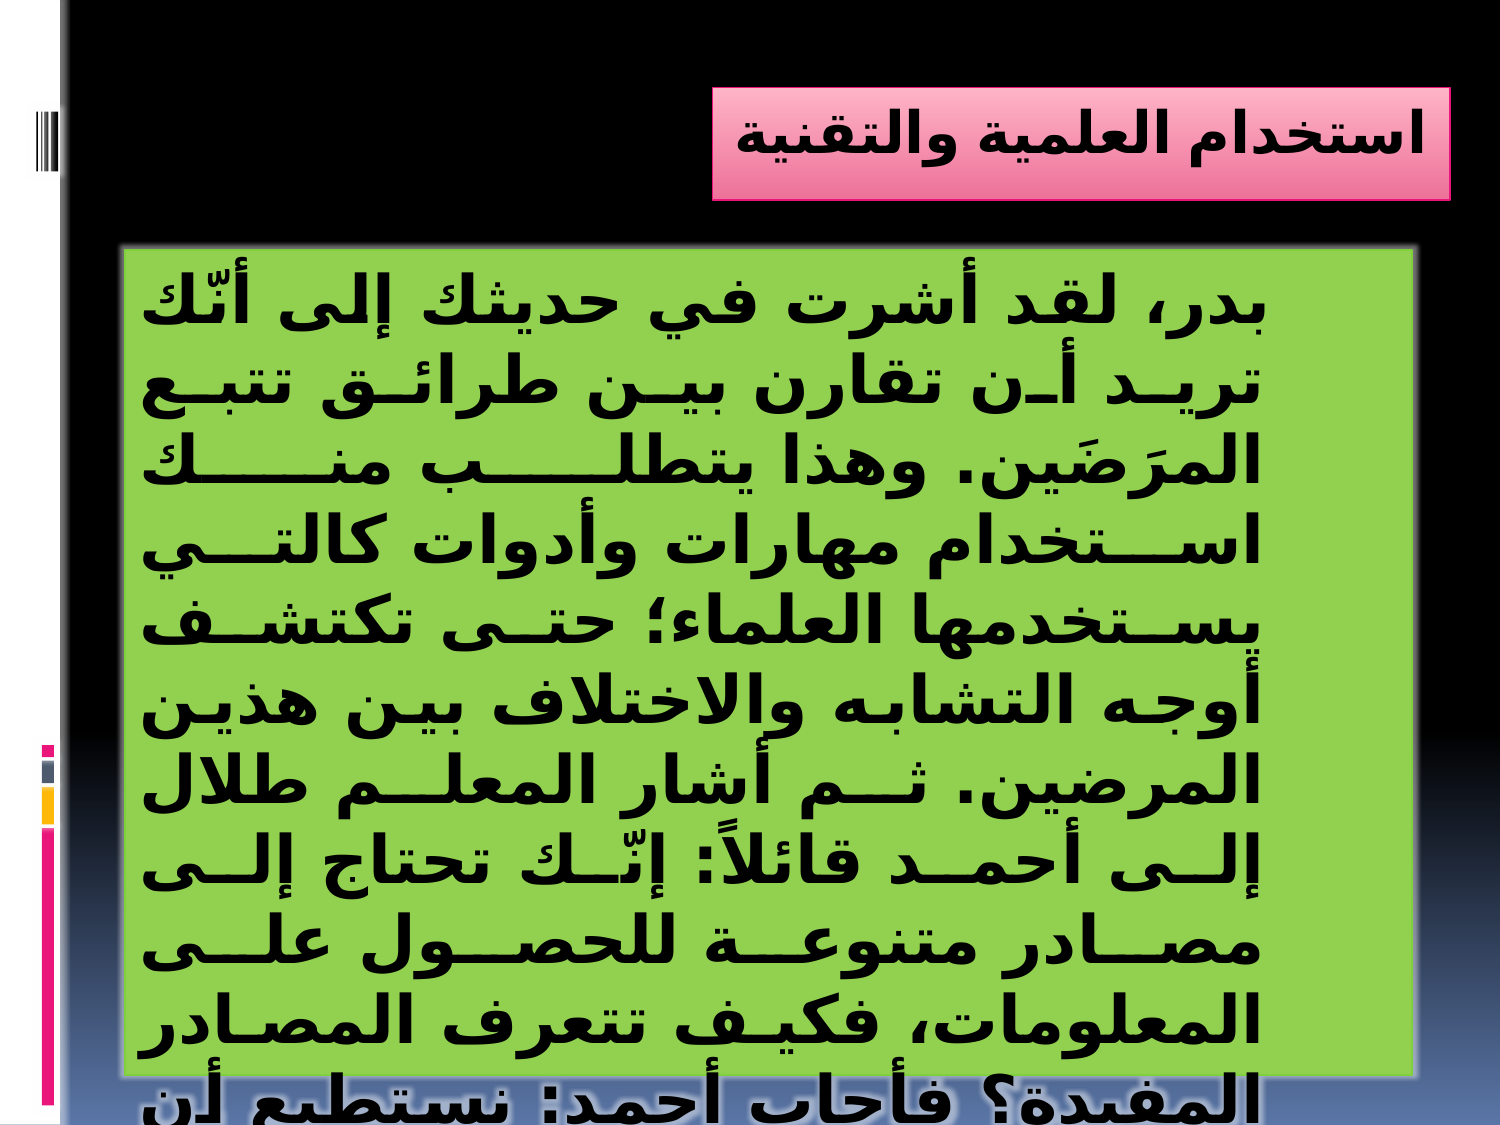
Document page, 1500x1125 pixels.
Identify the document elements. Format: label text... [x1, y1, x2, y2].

title استخدام العلمية والتقنية [712, 87, 1451, 201]
text_box بدر، لقد أشرت في حديثك إلى أنّك تريد أن تقارن بين طرائق تتبع المرَضَين. وهذا يتطلب منك استخدام مهارات وأدوات كالتي يستخدمها العلماء؛ حتى تكتشف أوجه التشابه والاختلاف بين هذين المرضين. ثم أشار المعلم طلال إلى أحمد قائلاً: إنّك تحتاج إلى مصادر متنوعة للحصول على المعلومات، فكيف تتعرف المصادر المفيدة؟ فأجاب أحمد: نستطيع أن نستخدم الحاسوب لنجد الكتب والمجلات والصحف والأفلام والمواقع الإلكترونية التي تحتوي على المعلومات التي نريدها. [124, 249, 1413, 1076]
